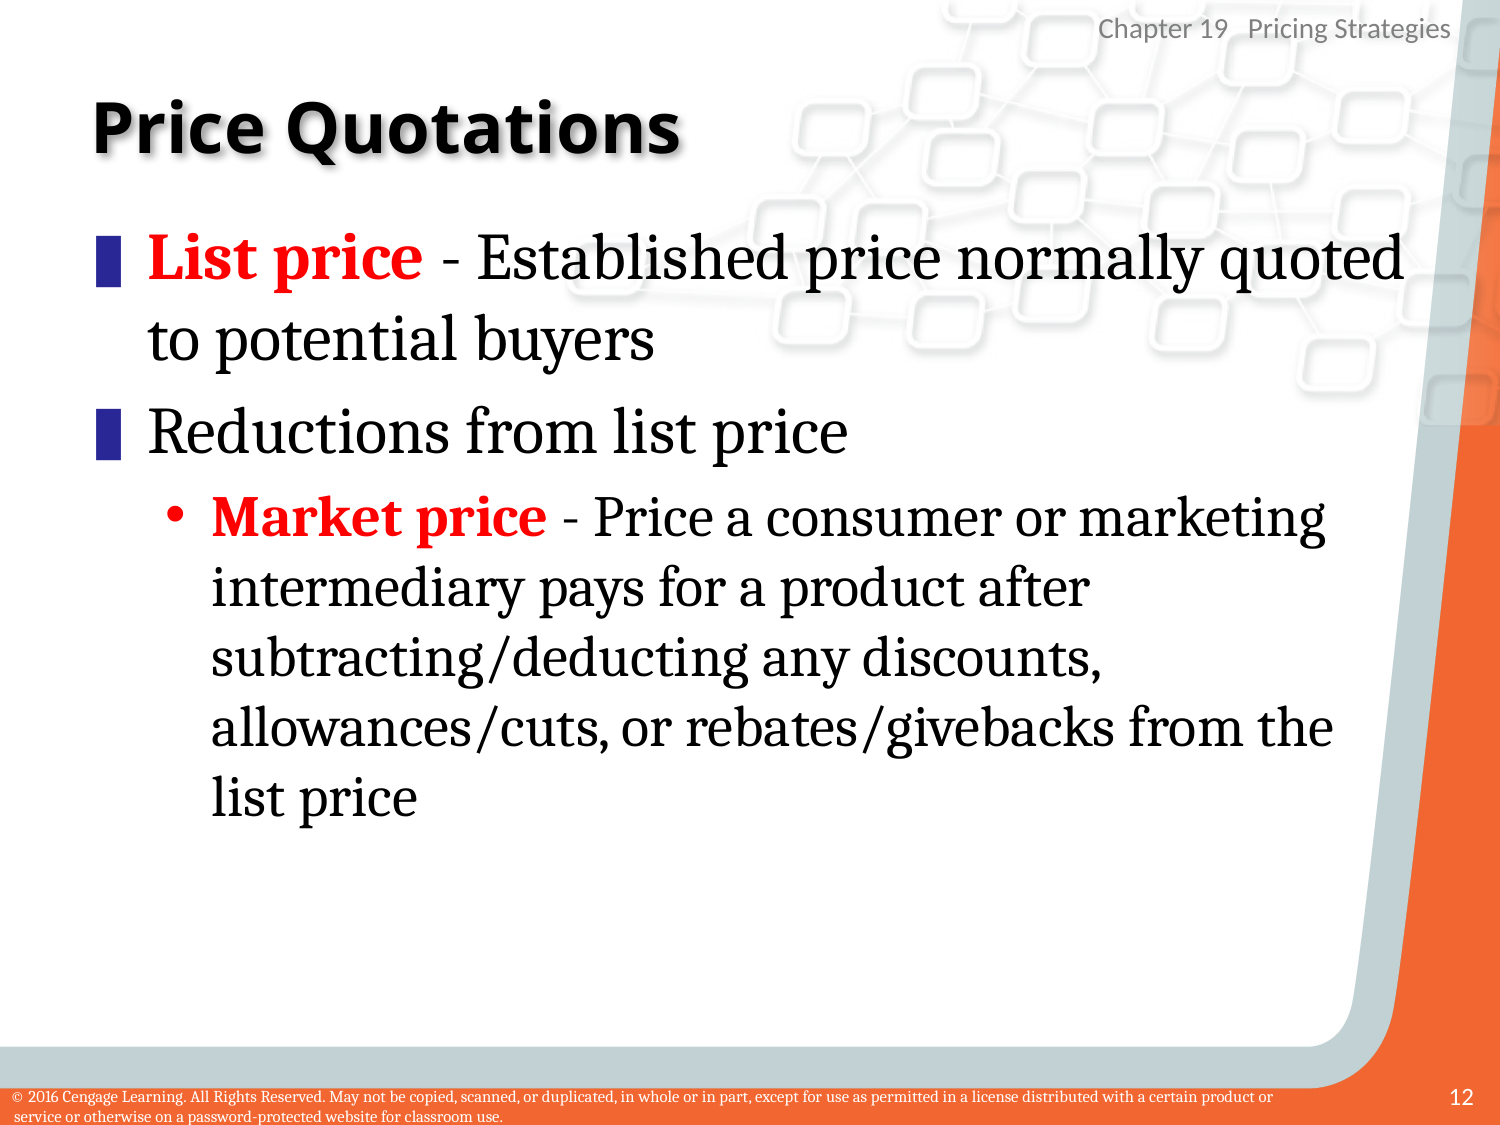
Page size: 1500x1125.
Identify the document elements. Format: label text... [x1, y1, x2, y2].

slide_number 12 [1139, 1065, 1490, 1125]
title Price Quotations [75, 45, 1425, 205]
list List price - Established price normally quoted to potential buyers Reductions from list price Market price - Price a consumer or marketing intermediary pays for a product after subtracting/deducting any discounts, allowances/cuts, or rebates/givebacks from the list price [75, 205, 1425, 980]
picture [0, 0, 1500, 1125]
